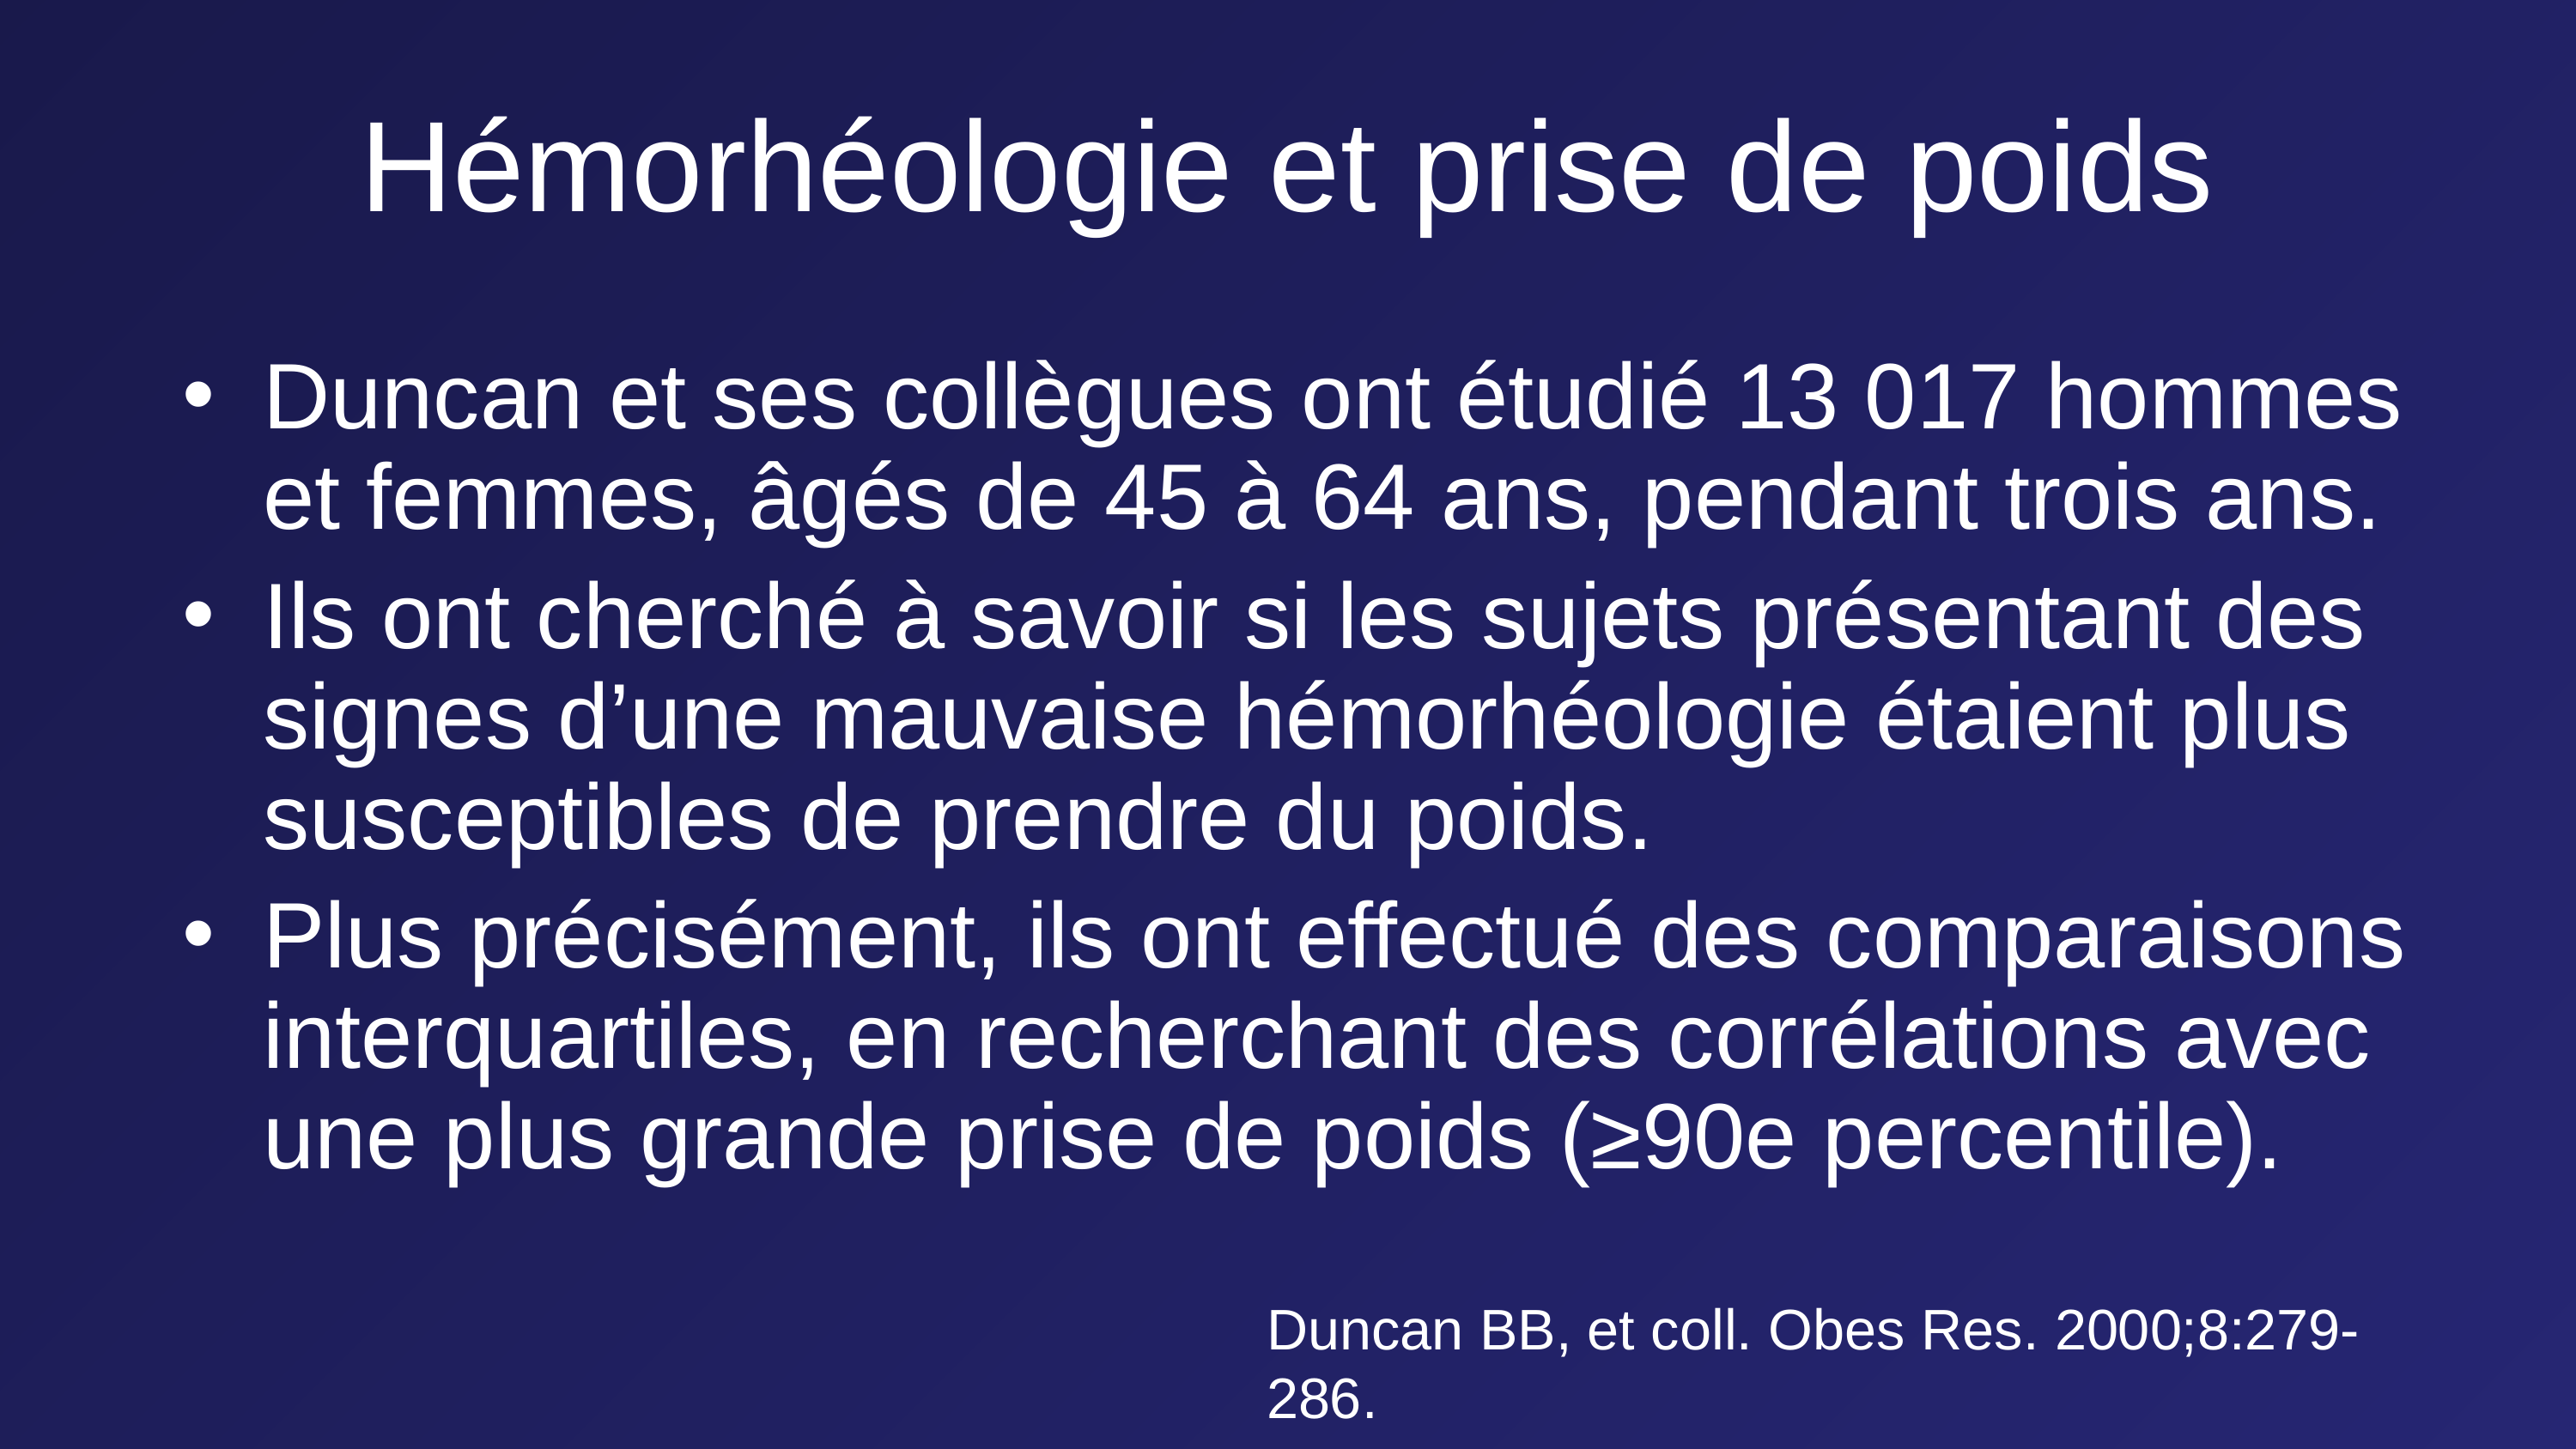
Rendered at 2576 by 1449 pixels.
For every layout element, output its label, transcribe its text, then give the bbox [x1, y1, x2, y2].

list Duncan et ses collègues ont étudié 13 017 hommes et femmes, âgés de 45 à 64 ans, pendant trois ans. Ils ont cherché à savoir si les sujets présentant des signes d’une mauvaise hémorhéologie étaient plus susceptibles de prendre du poids. Plus précisément, ils ont effectué des comparaisons interquartiles, en recherchant des corrélations avec une plus grande prise de poids (≥90e percentile). [161, 337, 2447, 1170]
title Hémorhéologie et prise de poids [304, 91, 2272, 230]
text_box Duncan BB, et coll. Obes Res. 2000;8:279-286. [1244, 1282, 2470, 1441]
